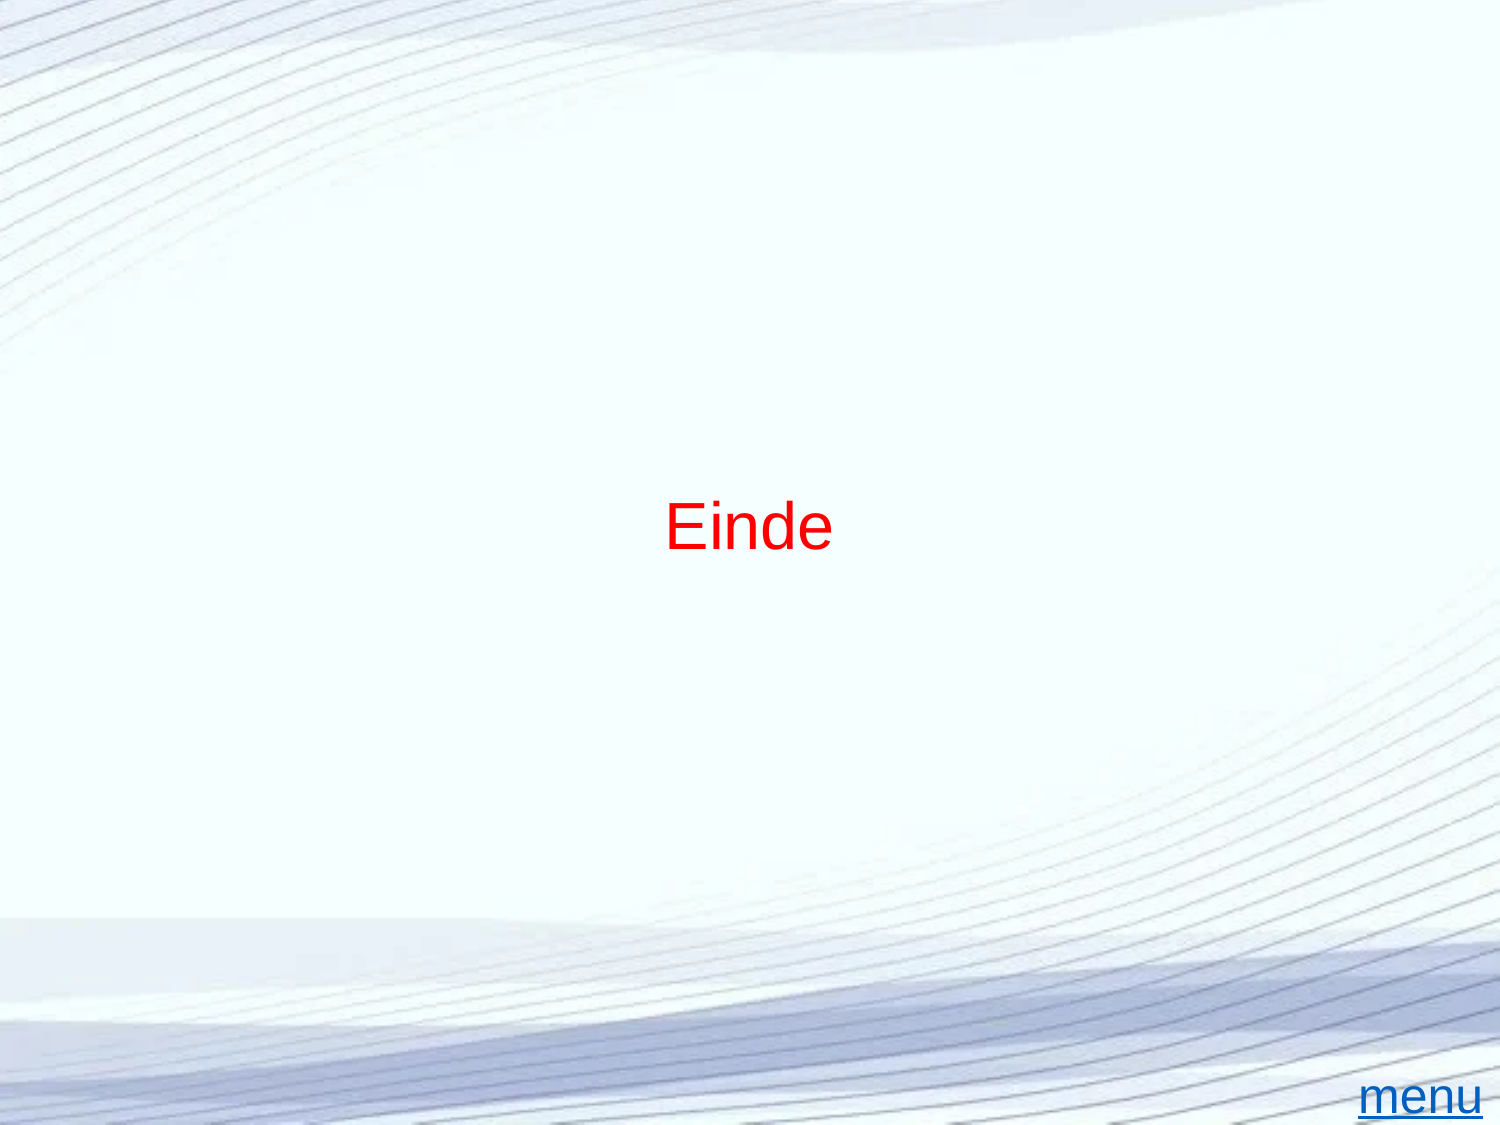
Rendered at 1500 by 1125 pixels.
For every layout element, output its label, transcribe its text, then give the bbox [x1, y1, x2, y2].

title Einde [112, 468, 1388, 657]
text_box menu [1326, 1056, 1498, 1125]
picture [0, 0, 1500, 1125]
